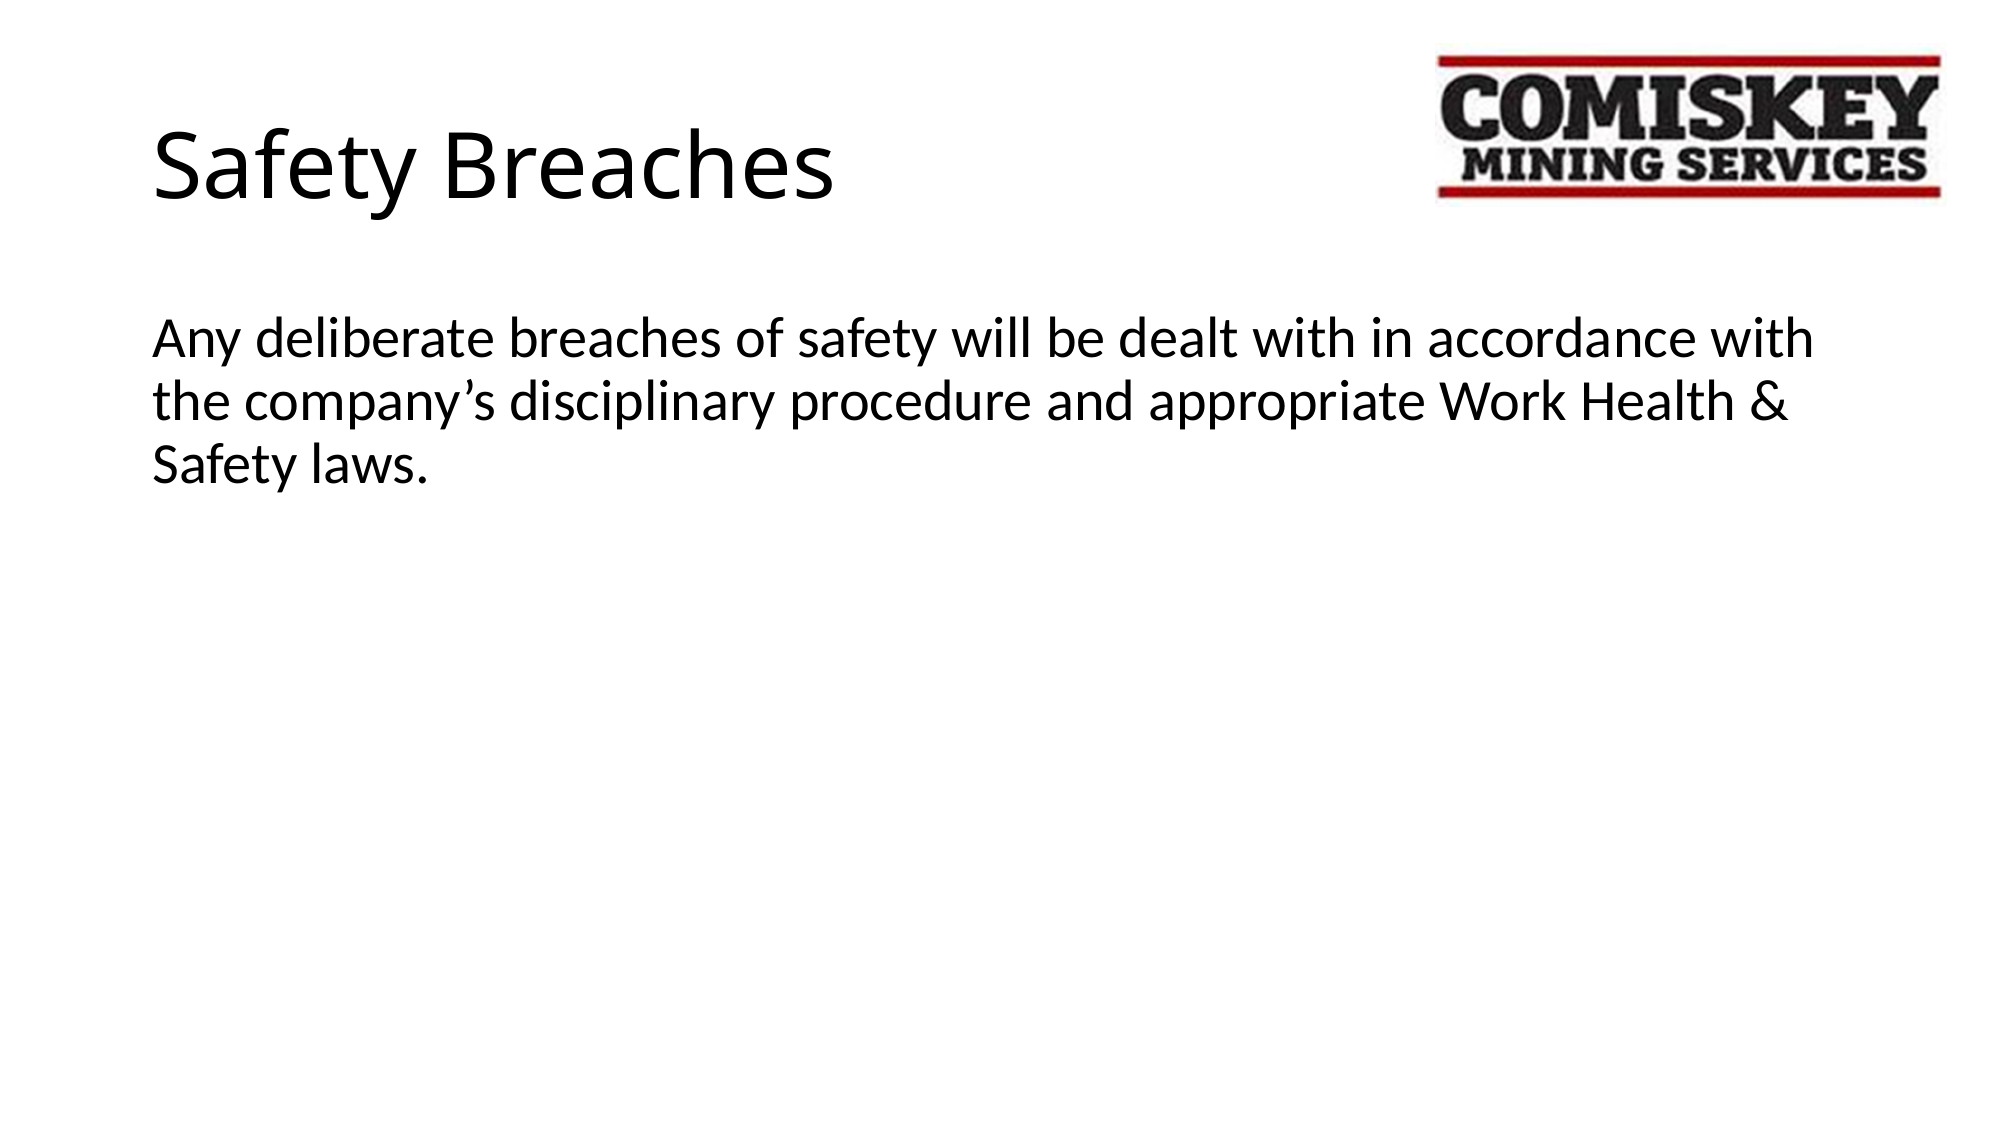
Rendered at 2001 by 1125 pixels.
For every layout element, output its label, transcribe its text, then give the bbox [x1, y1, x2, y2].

picture [1435, 43, 1947, 207]
title Safety Breaches [137, 59, 1863, 278]
list Any deliberate breaches of safety will be dealt with in accordance with the company’s disciplinary procedure and appropriate Work Health & Safety laws. [137, 299, 1863, 1014]
